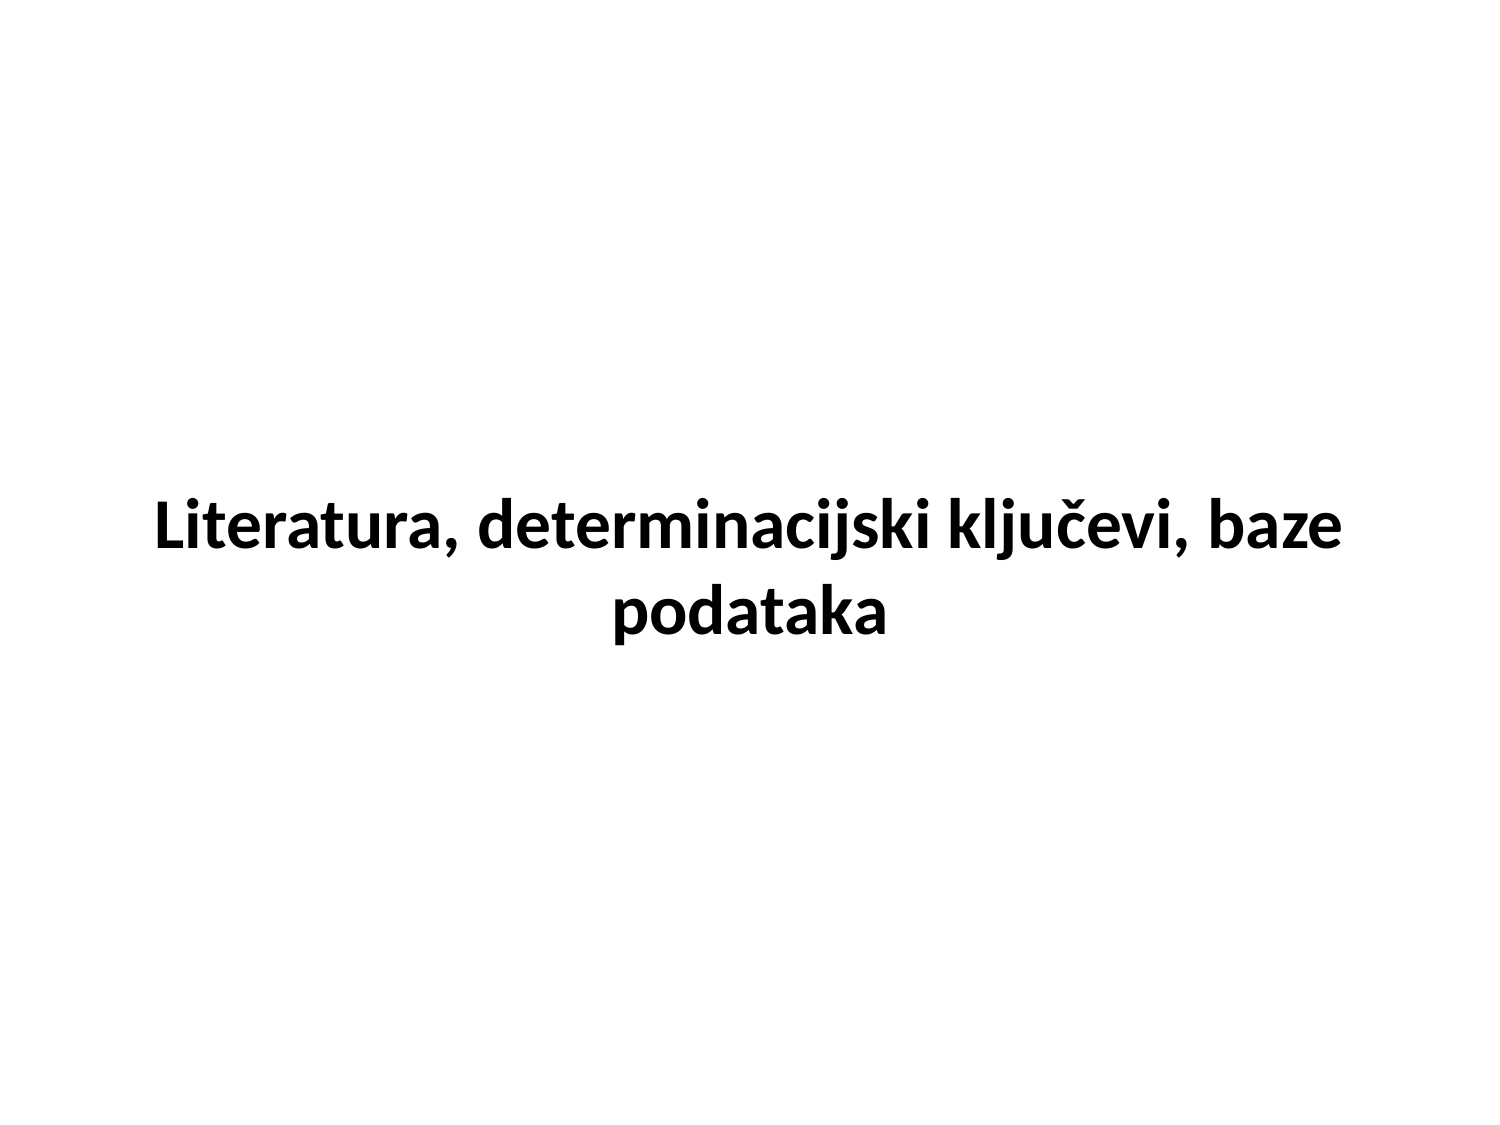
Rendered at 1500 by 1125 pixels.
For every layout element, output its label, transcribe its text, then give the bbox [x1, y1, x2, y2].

title Literatura, determinacijski ključevi, baze podataka [75, 468, 1425, 657]
